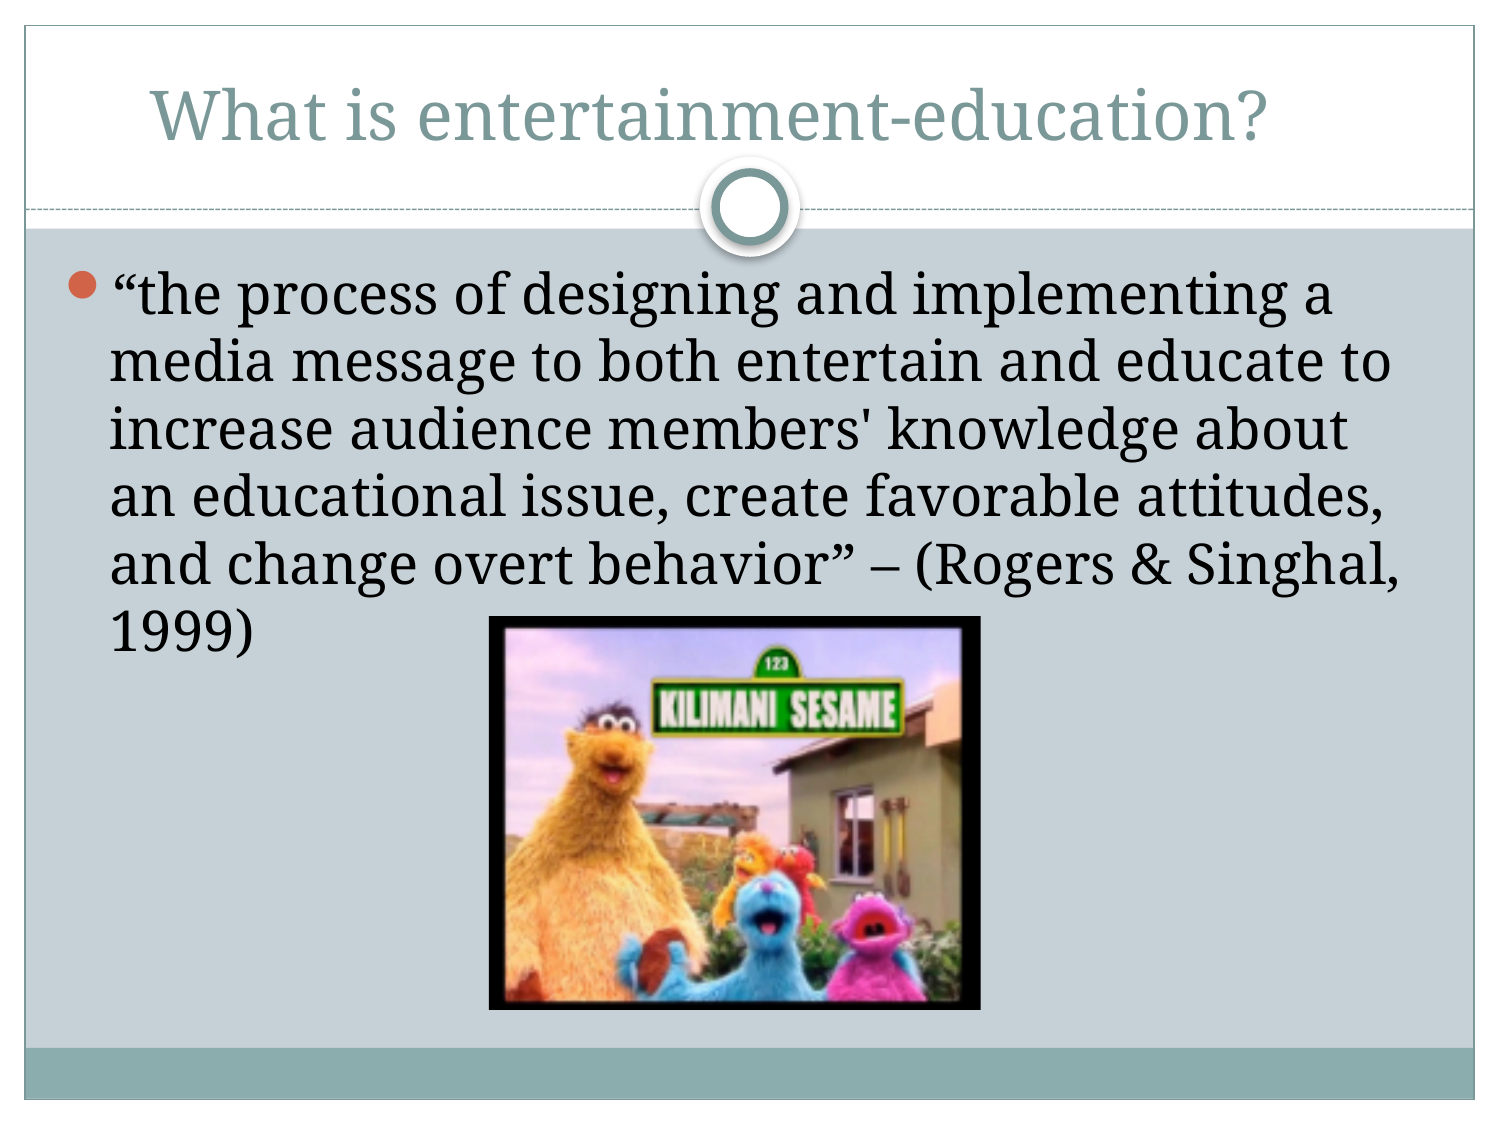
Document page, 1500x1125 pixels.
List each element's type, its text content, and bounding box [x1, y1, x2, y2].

title What is entertainment-education? [49, 37, 1450, 162]
list “the process of designing and implementing a media message to both entertain and educate to increase audience members' knowledge about an educational issue, create favorable attitudes, and change overt behavior” – (Rogers & Singhal, 1999) [49, 250, 1445, 1001]
picture [488, 616, 981, 1010]
